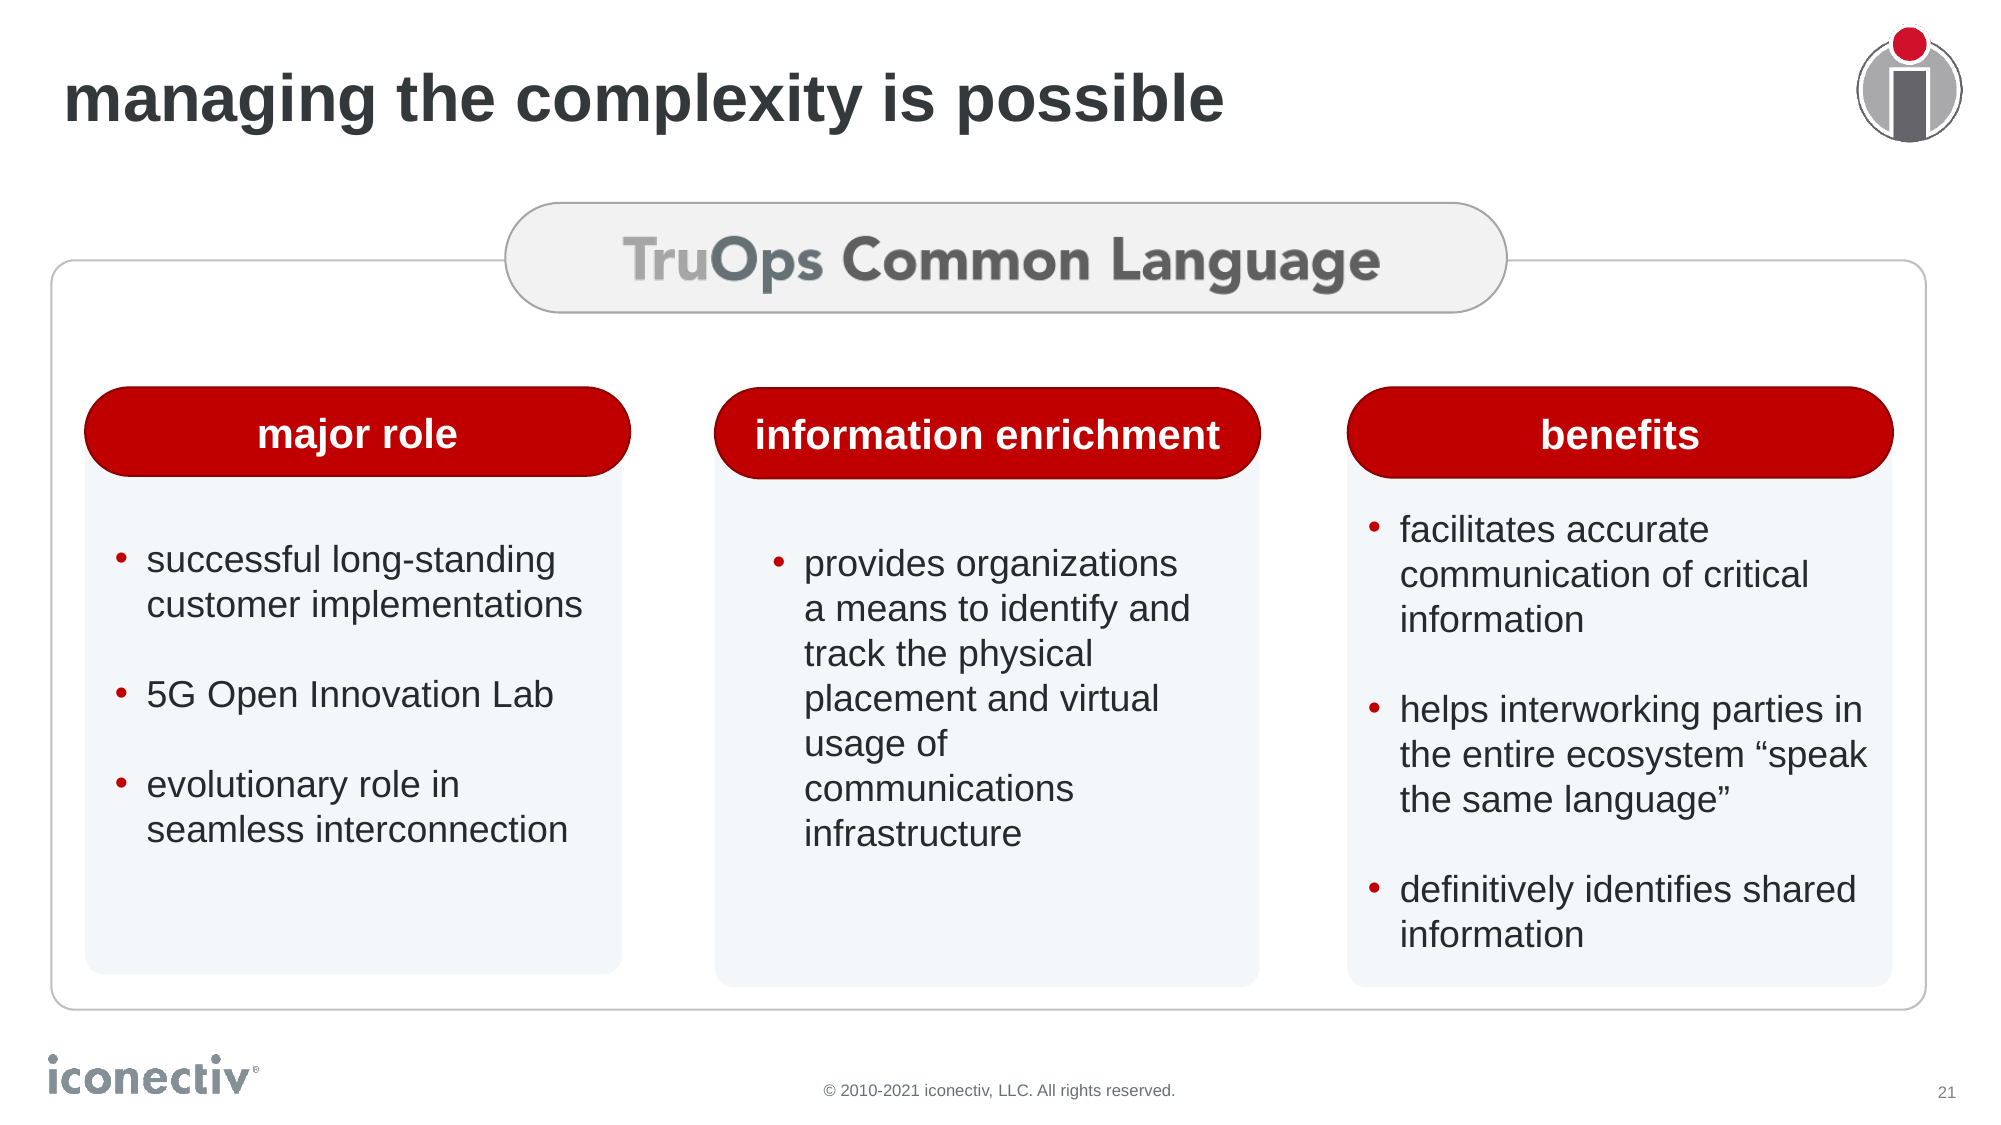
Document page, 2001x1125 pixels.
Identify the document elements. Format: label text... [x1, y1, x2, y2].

picture [48, 1054, 259, 1094]
title managing the complexity is possible [63, 63, 1789, 137]
picture [1851, 21, 1967, 146]
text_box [1338, 387, 1893, 988]
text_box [714, 388, 1261, 988]
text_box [85, 387, 631, 975]
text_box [51, 202, 1926, 1010]
